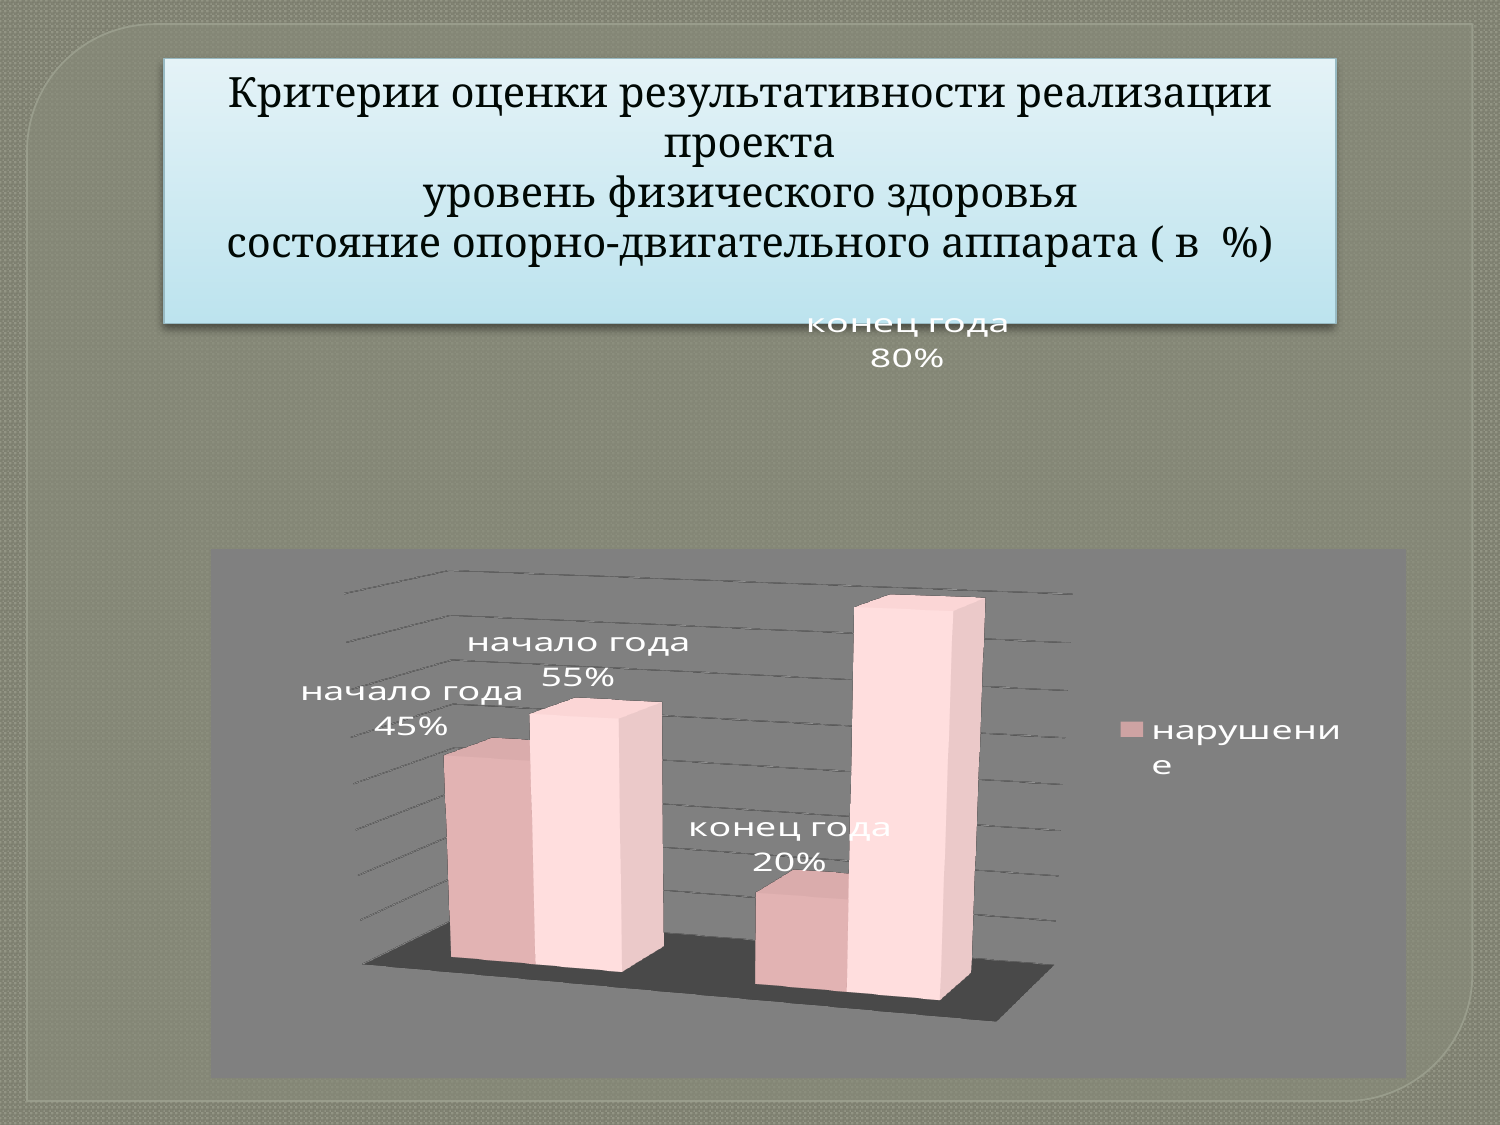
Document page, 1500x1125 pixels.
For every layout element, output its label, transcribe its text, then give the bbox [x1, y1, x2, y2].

chart [210, 304, 1407, 1079]
text_box Критерии оценки результативности реализации проекта уровень физического здоровья состояние опорно-двигательного аппарата ( в %) [163, 58, 1337, 324]
